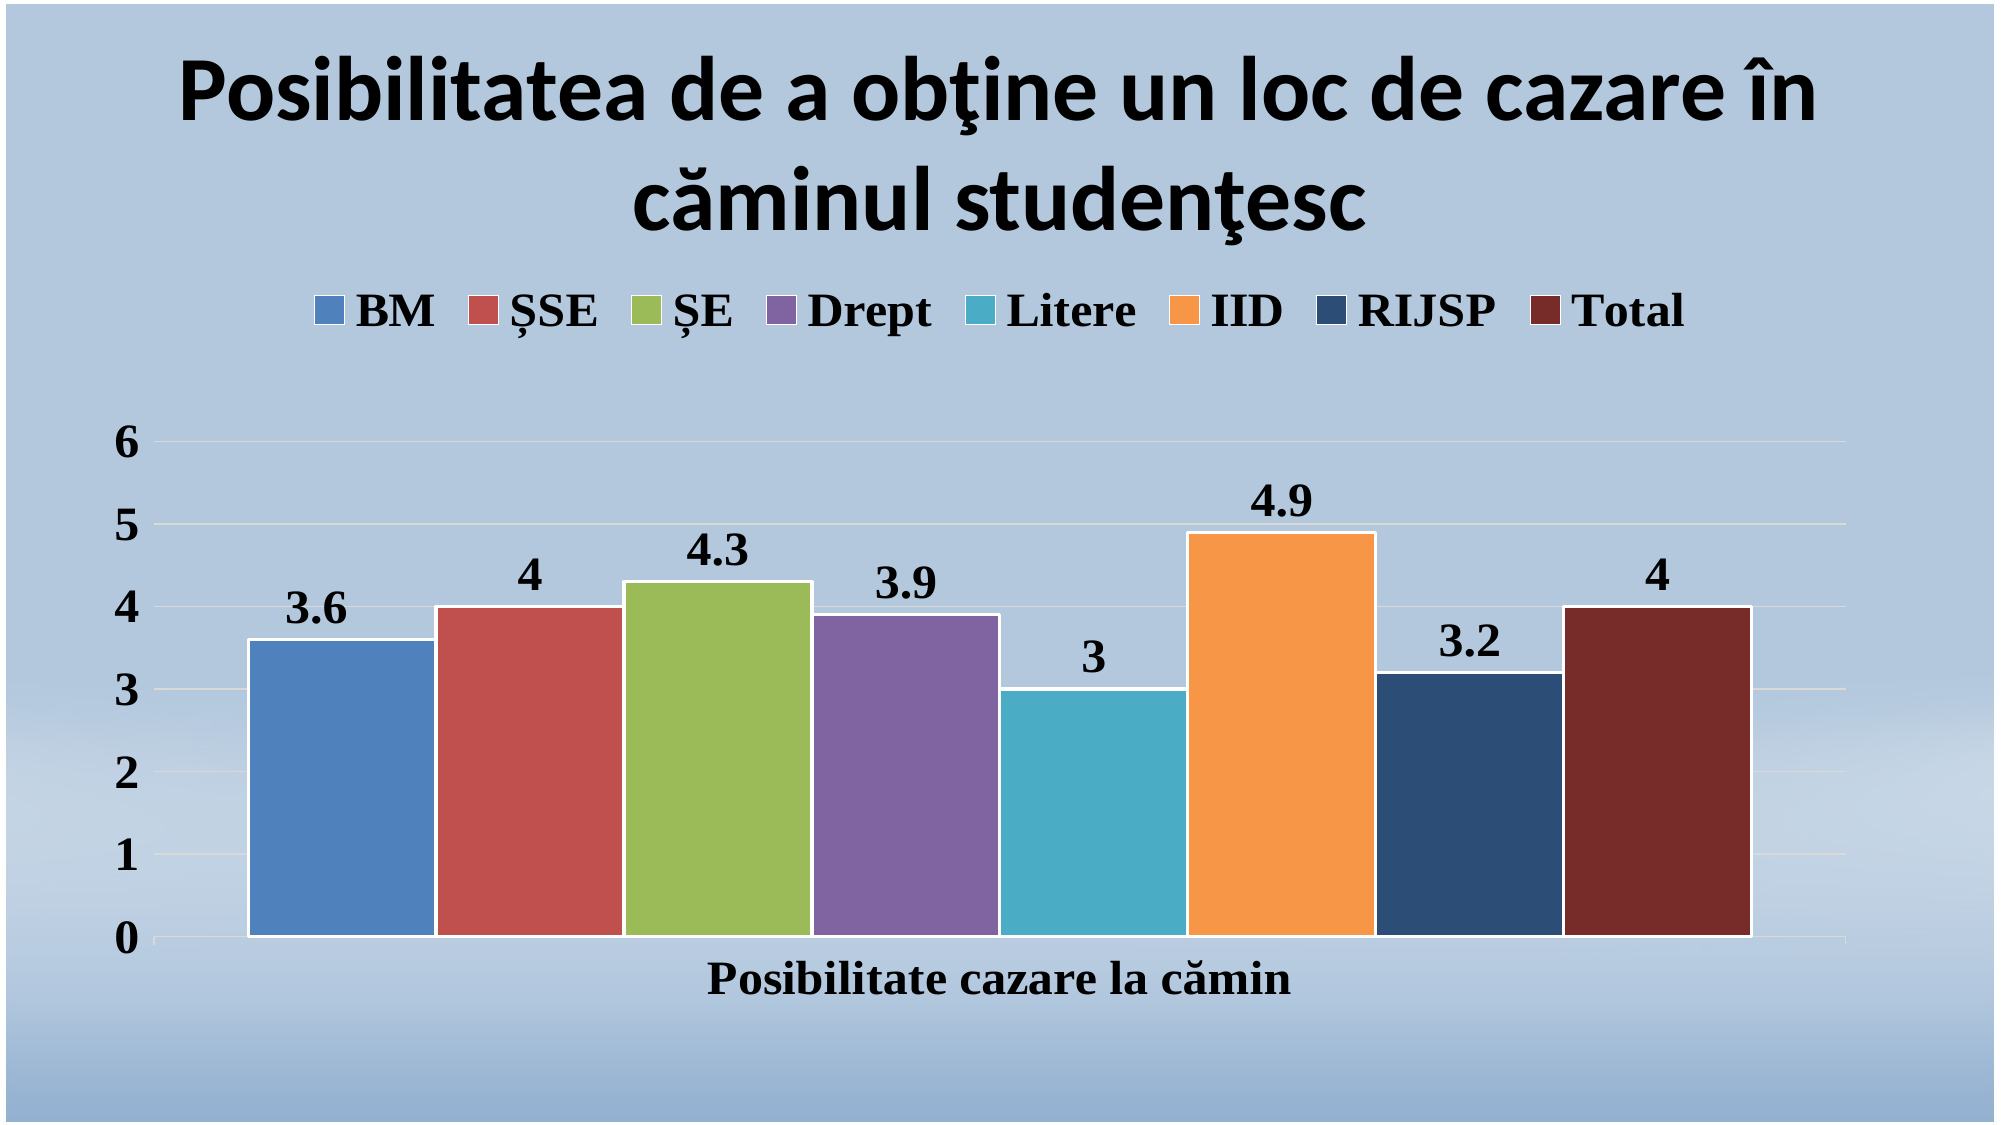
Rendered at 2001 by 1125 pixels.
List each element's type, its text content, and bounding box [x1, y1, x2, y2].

title Posibilitatea de a obţine un loc de cazare în căminul studenţesc [99, 45, 1900, 233]
chart [99, 262, 1901, 1006]
picture [0, 0, 2001, 1125]
